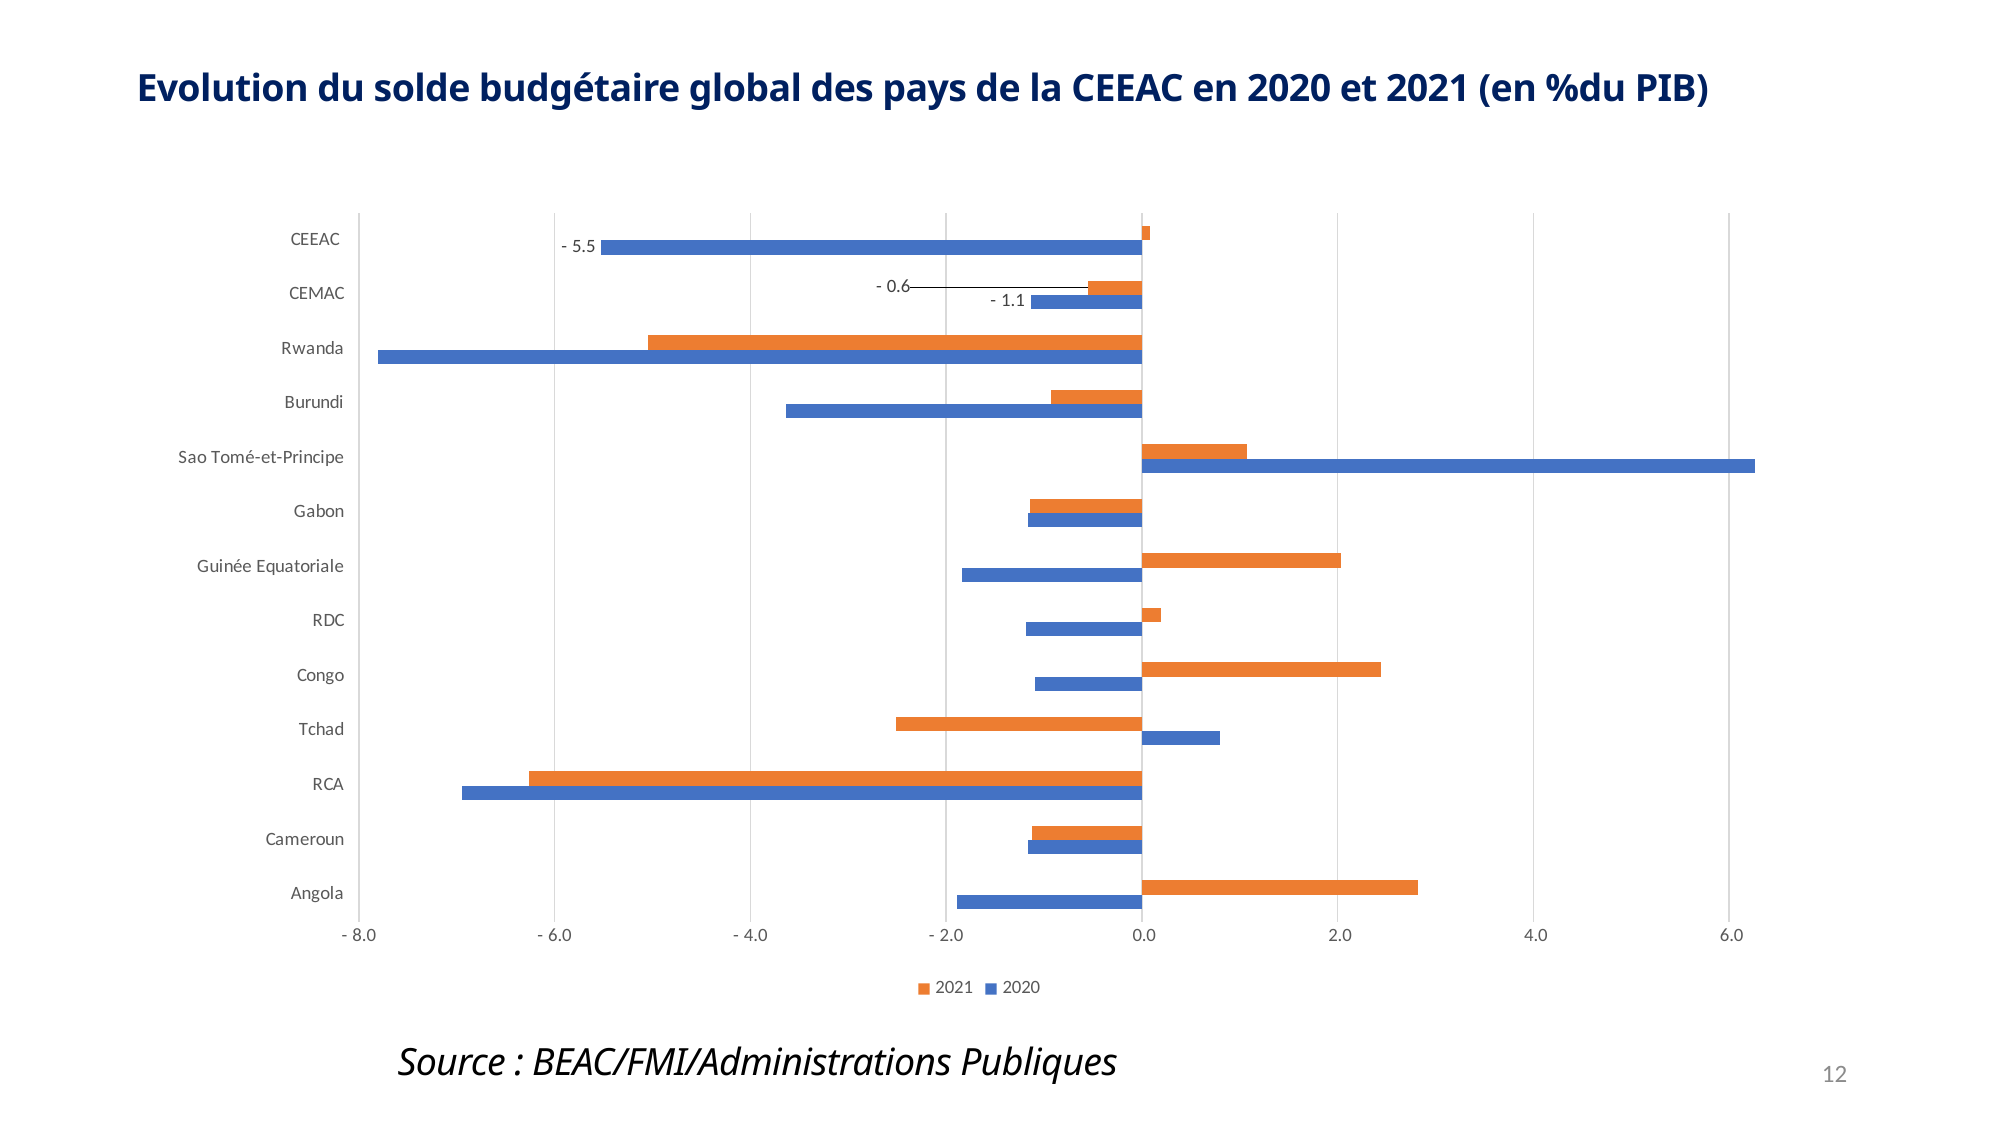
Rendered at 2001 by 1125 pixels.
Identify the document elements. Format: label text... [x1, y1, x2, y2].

chart [95, 197, 1863, 1005]
text_box Evolution du solde budgétaire global des pays de la CEEAC en 2020 et 2021 (en %du PIB) [121, 50, 1743, 117]
text_box Source : BEAC/FMI/Administrations Publiques [307, 1023, 1480, 1091]
slide_number 12 [1412, 1042, 1863, 1103]
